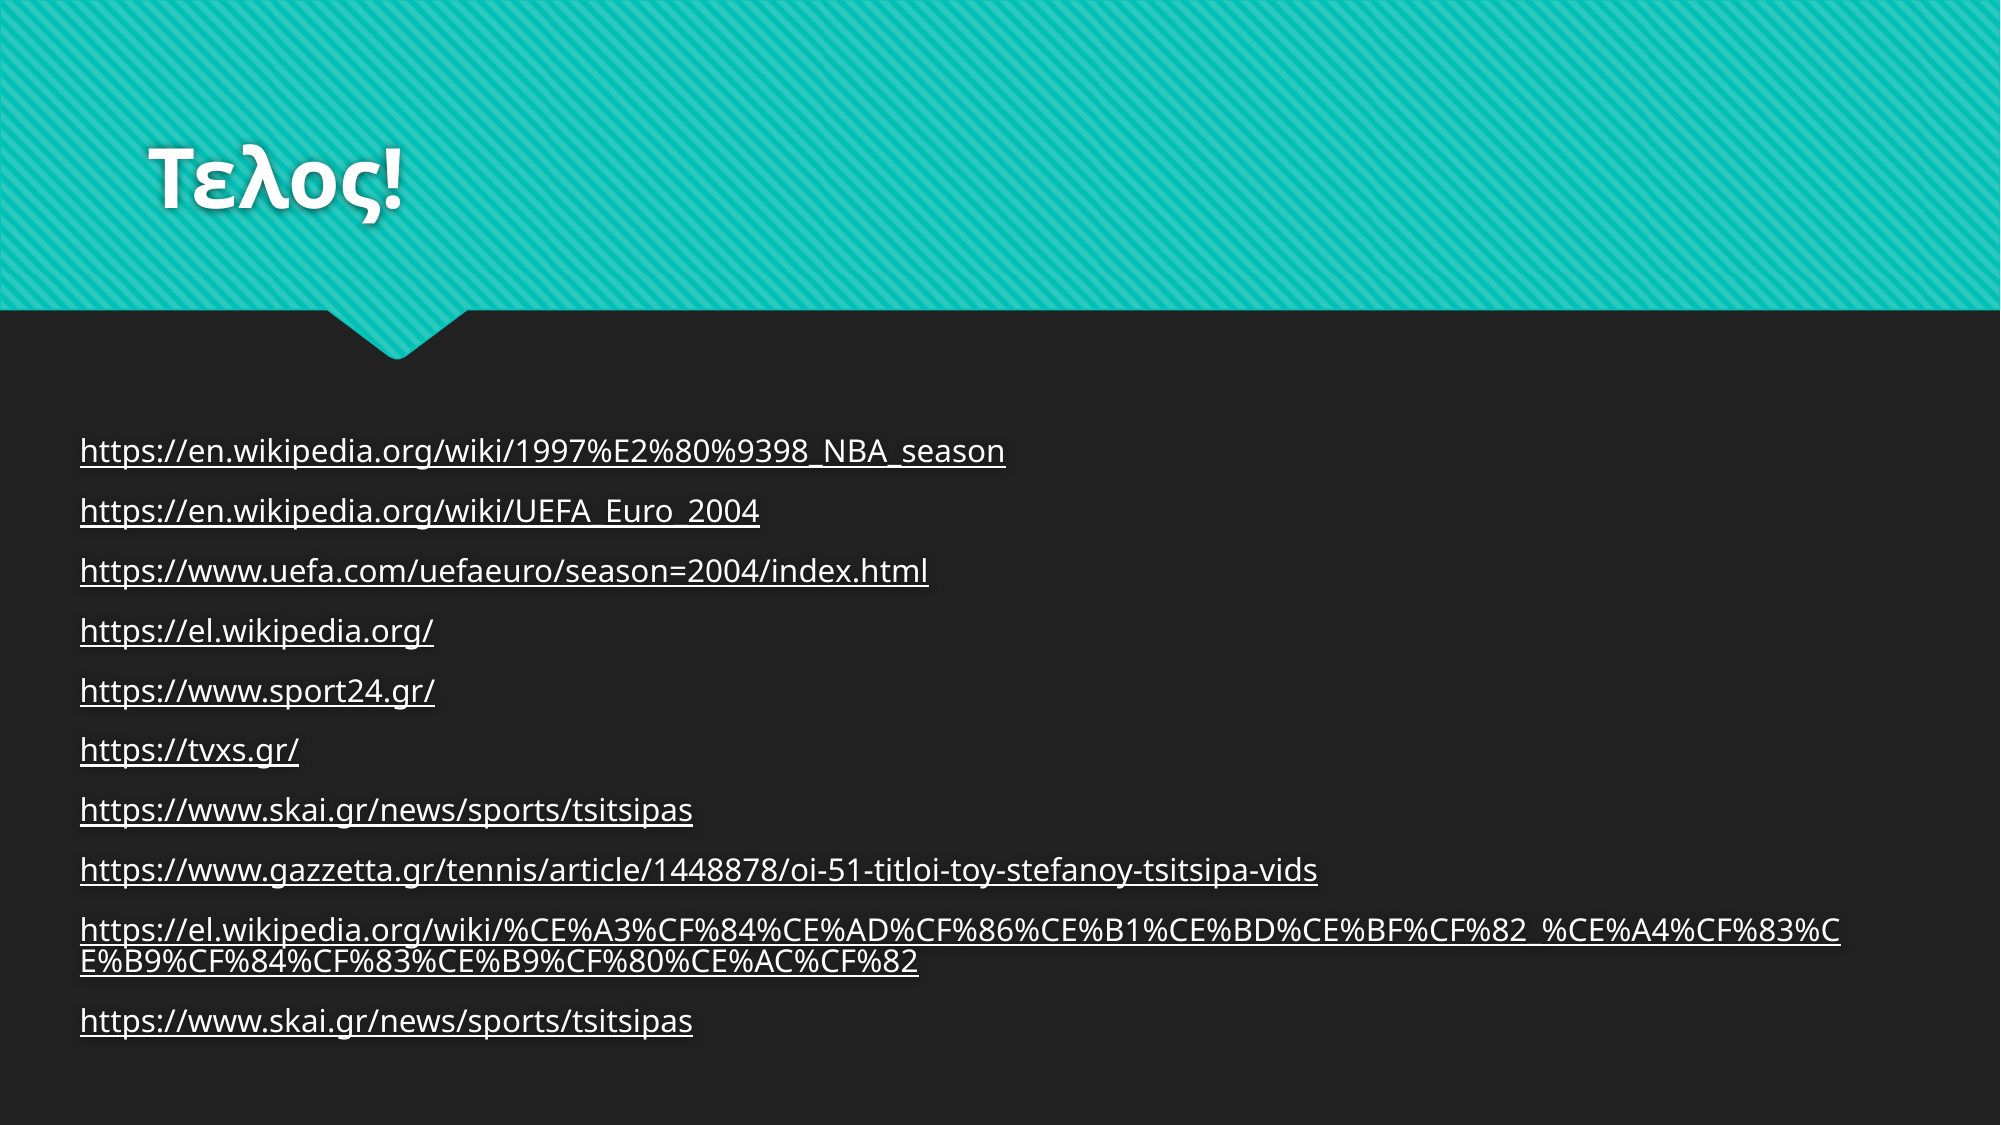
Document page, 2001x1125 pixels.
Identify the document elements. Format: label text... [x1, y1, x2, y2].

title Τελος! [132, 73, 1868, 233]
list https://en.wikipedia.org/wiki/1997%E2%80%9398_NBA_season https://en.wikipedia.org/wiki/UEFA_Euro_2004 https://www.uefa.com/uefaeuro/season=2004/index.html https://el.wikipedia.org/ https://www.sport24.gr/ https://tvxs.gr/ https://www.skai.gr/news/sports/tsitsipas https://www.gazzetta.gr/tennis/article/1448878/oi-51-titloi-toy-stefanoy-tsitsipa-vids https://el.wikipedia.org/wiki/%CE%A3%CF%84%CE%AD%CF%86%CE%B1%CE%BD%CE%BF%CF%82_%CE%A4%CF%83%CE%B9%CF%84%CF%83%CE%B9%CF%80%CE%AC%CF%82 https://www.skai.gr/news/sports/tsitsipas [64, 424, 1868, 1021]
